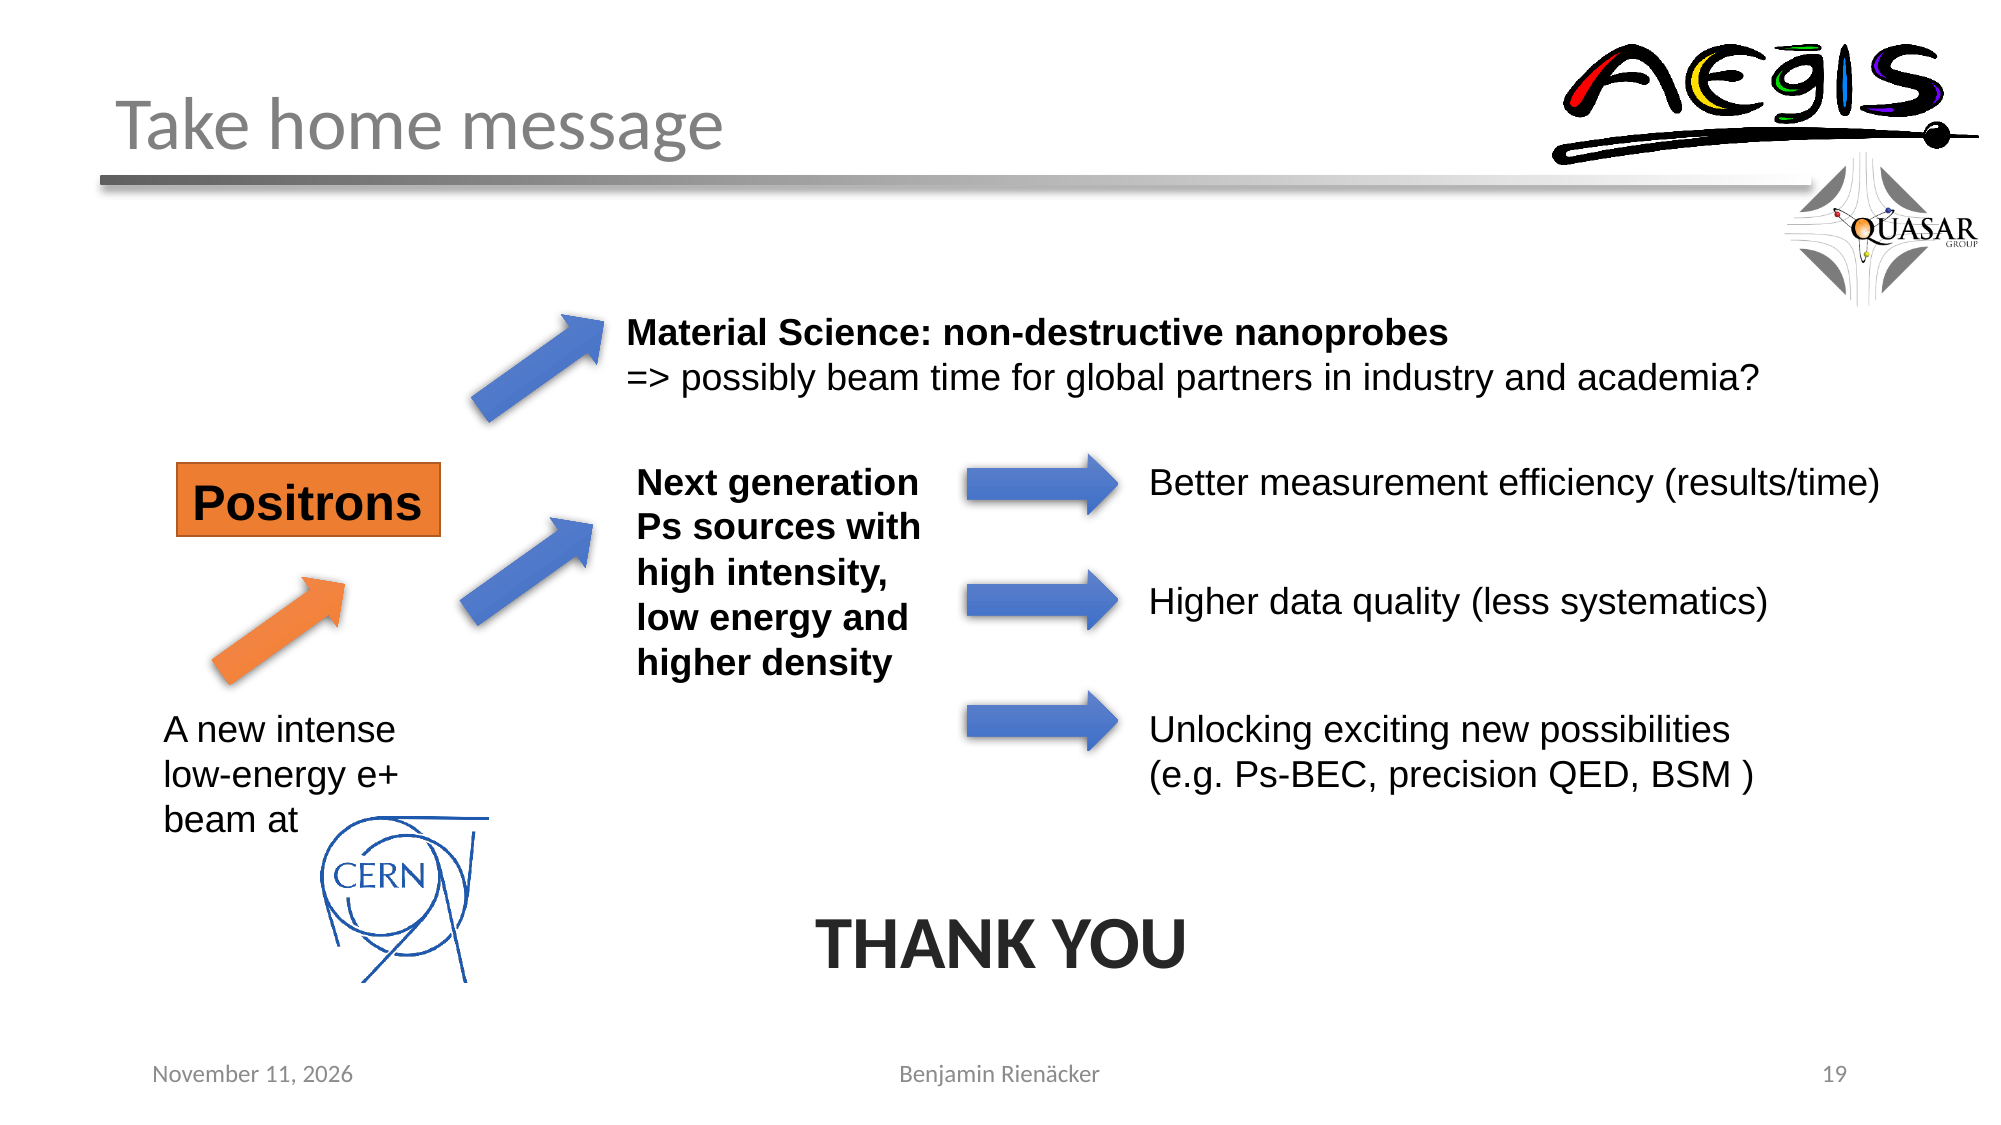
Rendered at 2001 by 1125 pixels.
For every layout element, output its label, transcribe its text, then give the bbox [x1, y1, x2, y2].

text_box [966, 453, 1119, 515]
text_box [966, 568, 1119, 631]
footer Benjamin Rienäcker [662, 1042, 1338, 1103]
text_box [471, 314, 604, 423]
picture [1552, 44, 1979, 308]
text_box A new intense low-energy e+ beam at [148, 697, 463, 848]
text_box THANK YOU [801, 885, 1205, 991]
text_box Positrons [176, 462, 441, 537]
picture [320, 816, 489, 983]
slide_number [137, 1042, 588, 1103]
text_box Higher data quality (less systematics) [1134, 569, 1837, 630]
text_box Unlocking exciting new possibilities (e.g. Ps-BEC, precision QED, BSM ) [1134, 698, 1802, 803]
text_box Better measurement efficiency (results/time) [1134, 450, 1932, 510]
text_box Material Science: non-destructive nanoprobes => possibly beam time for global partners in industry and academia? [611, 300, 1802, 406]
text_box [459, 517, 593, 626]
text_box Take home message [100, 32, 1451, 220]
slide_number 19 [1412, 1042, 1863, 1103]
text_box Next generation Ps sources with high intensity, low energy and higher density [621, 450, 949, 690]
text_box [211, 577, 345, 685]
text_box [966, 690, 1119, 752]
